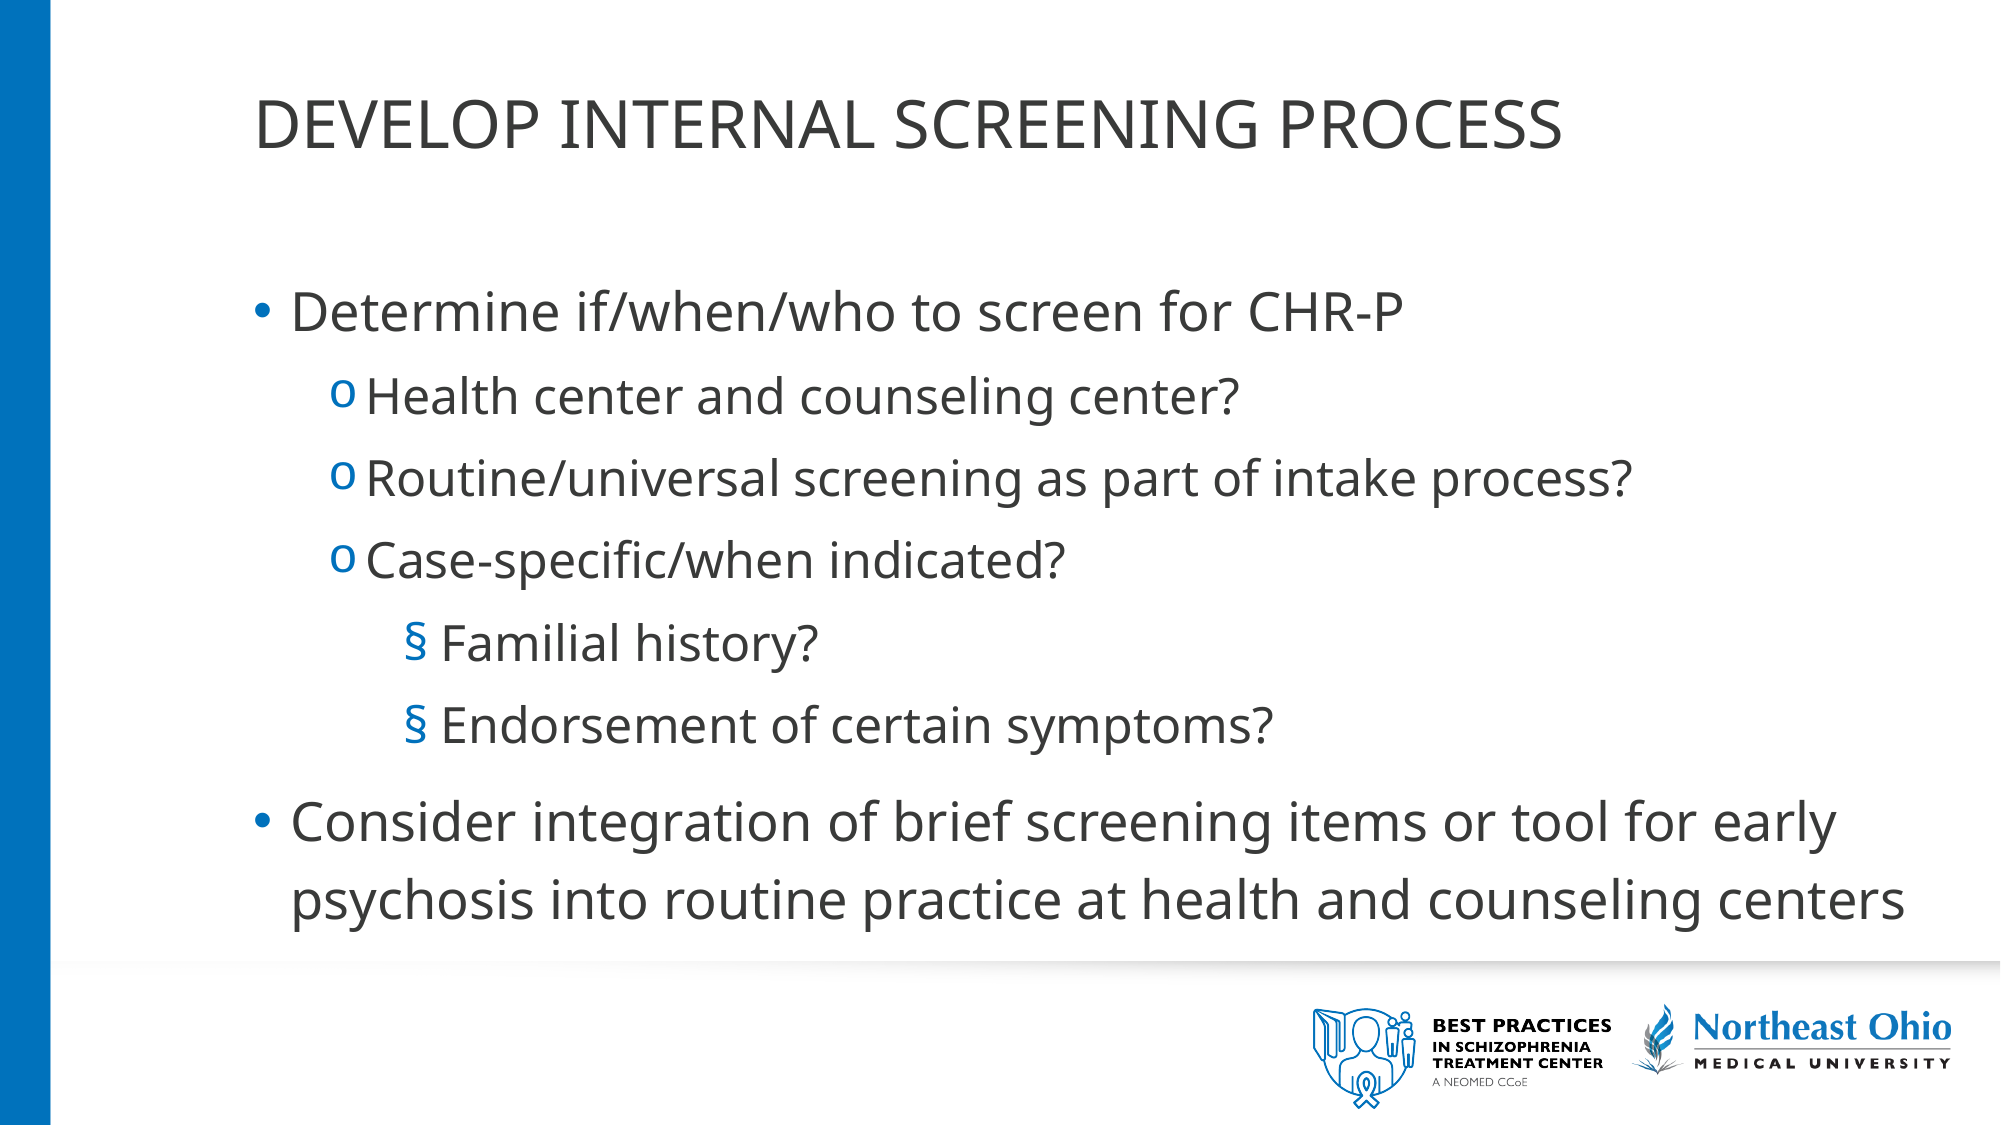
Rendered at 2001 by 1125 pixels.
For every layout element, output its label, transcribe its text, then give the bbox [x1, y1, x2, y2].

title Develop internal screening PROCESS [238, 83, 1814, 256]
picture [0, 0, 2001, 1125]
list Determine if/when/who to screen for CHR-P Health center and counseling center? Routine/universal screening as part of intake process? Case-specific/when indicated? Familial history? Endorsement of certain symptoms? Consider integration of brief screening items or tool for early psychosis into routine practice at health and counseling centers [238, 256, 1966, 978]
